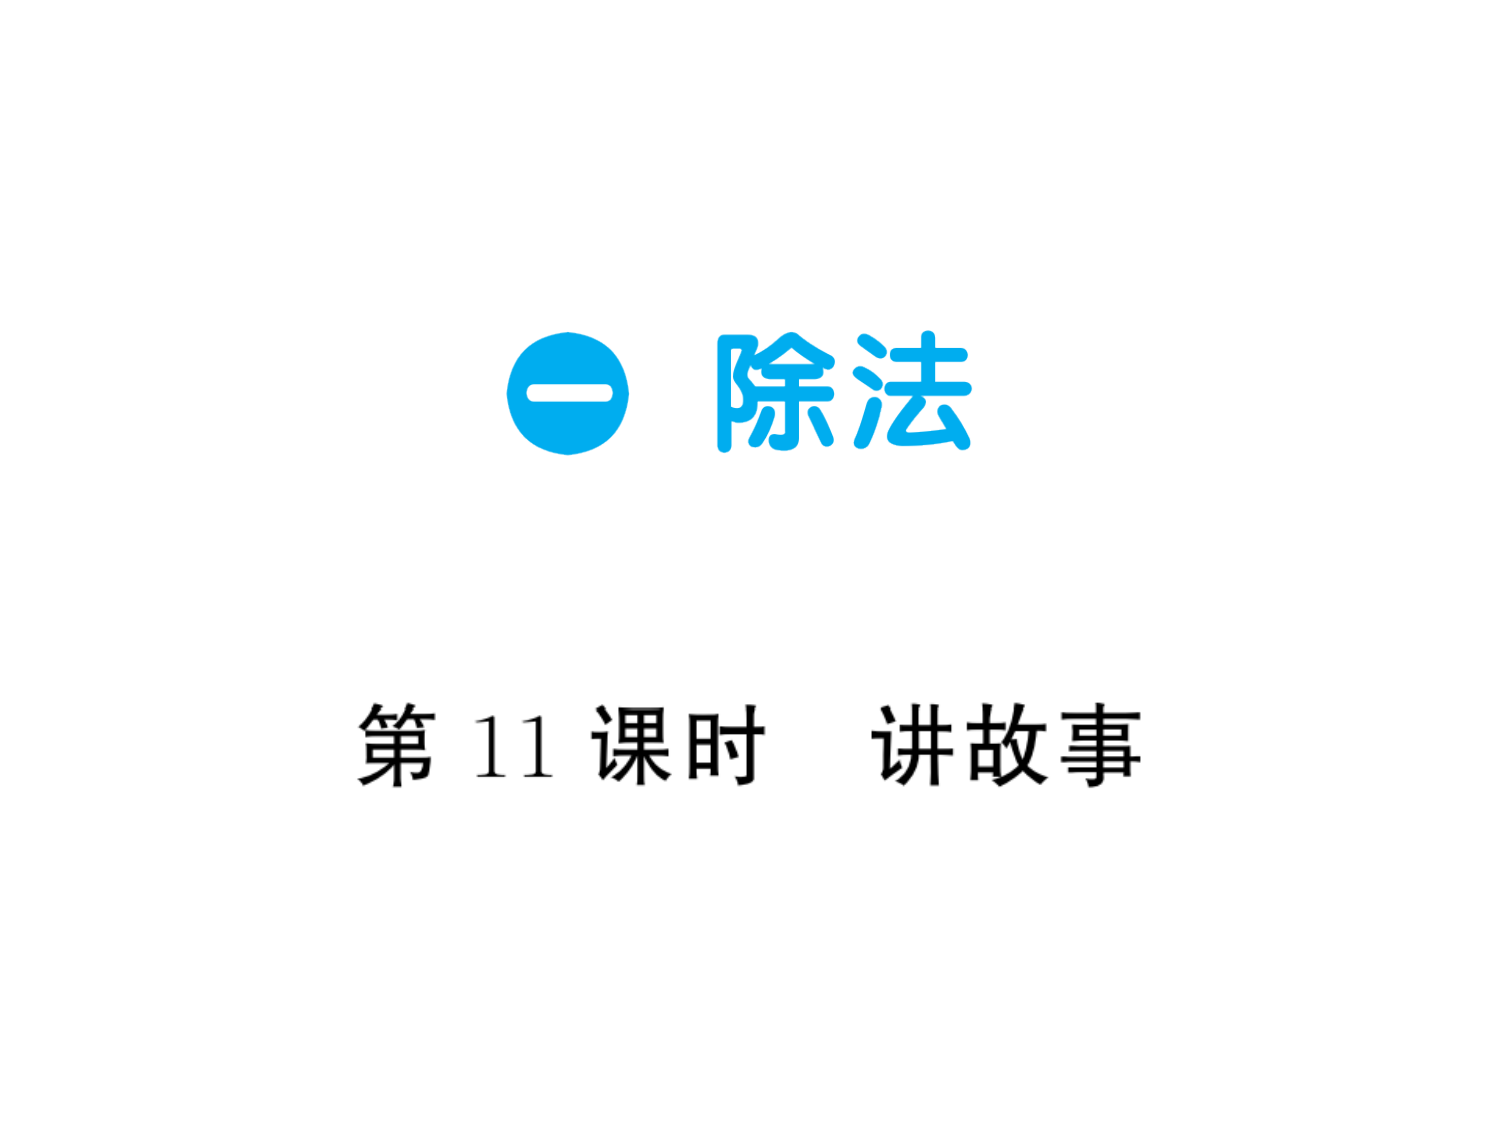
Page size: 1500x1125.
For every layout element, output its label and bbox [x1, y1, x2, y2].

picture [349, 692, 1151, 796]
picture [501, 300, 999, 489]
